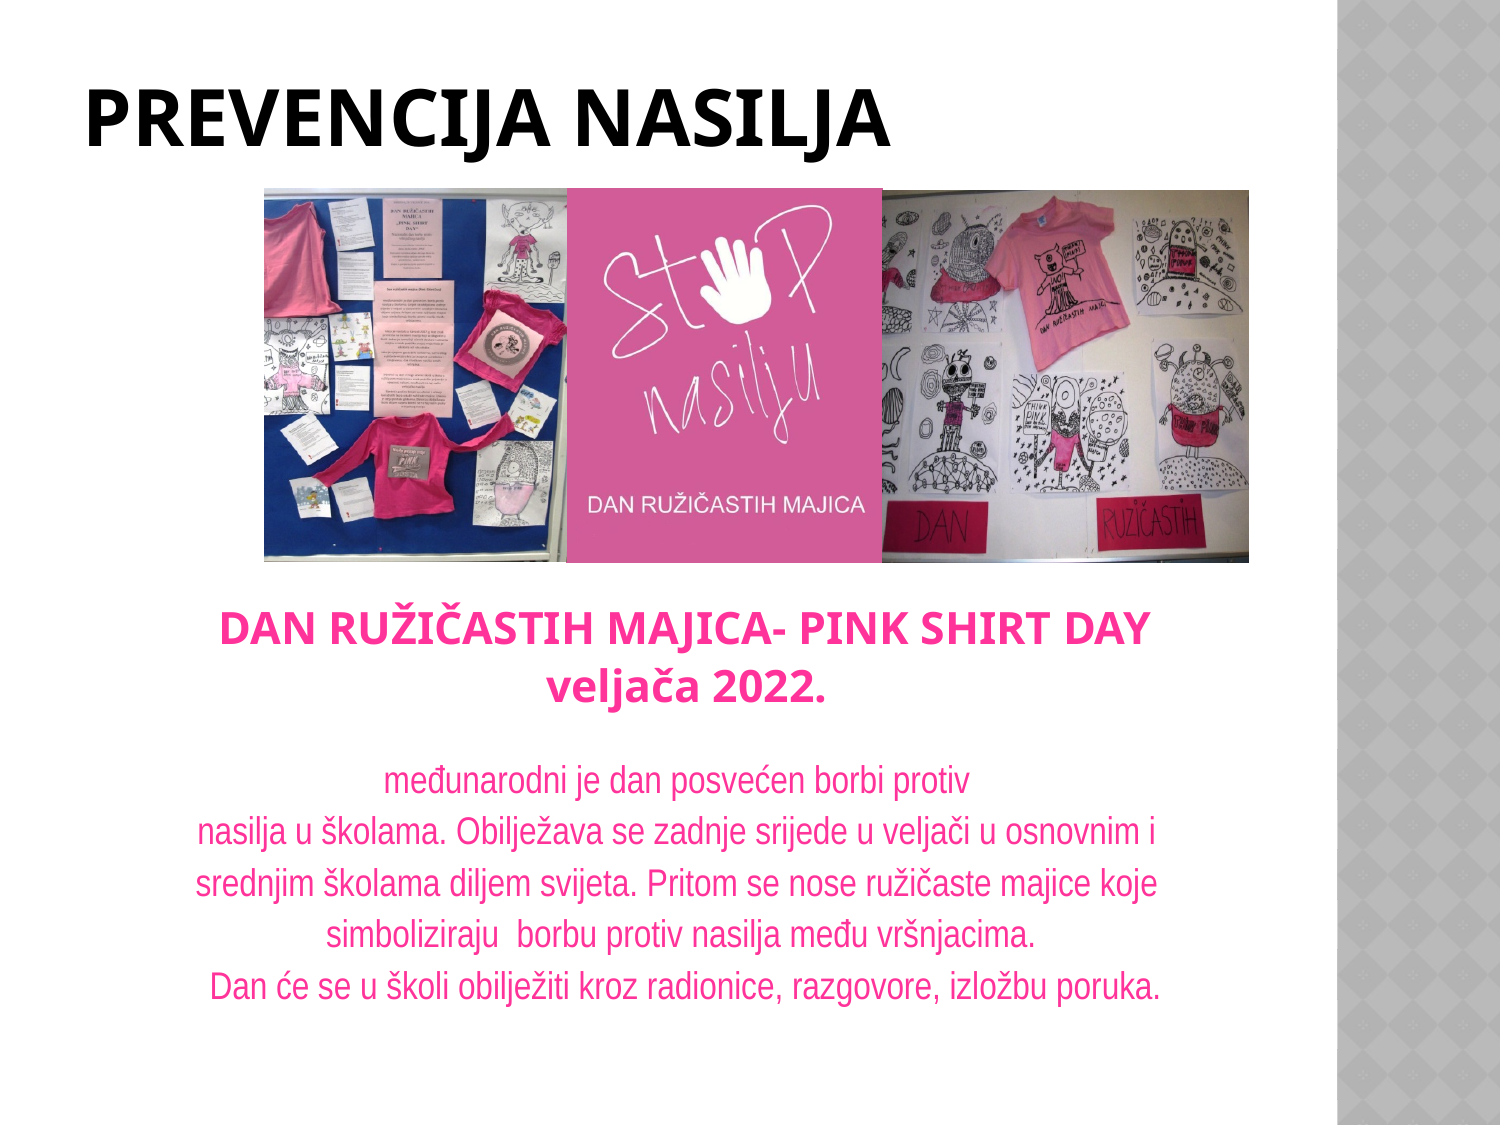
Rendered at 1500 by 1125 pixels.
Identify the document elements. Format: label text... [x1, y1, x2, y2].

list DAN RUŽIČASTIH MAJICA- PINK SHIRT DAY veljača 2022. međunarodni je dan posvećen borbi protiv nasilja u školama. Obilježava se zadnje srijede u veljači u osnovnim i srednjim školama diljem svijeta. Pritom se nose ružičaste majice koje simboliziraju borbu protiv nasilja među vršnjacima. Dan će se u školi obilježiti kroz radionice, razgovore, izložbu poruka. [37, 592, 1325, 1113]
title PREVENCIJA NASILJA [75, 37, 1425, 163]
picture [264, 187, 1250, 564]
